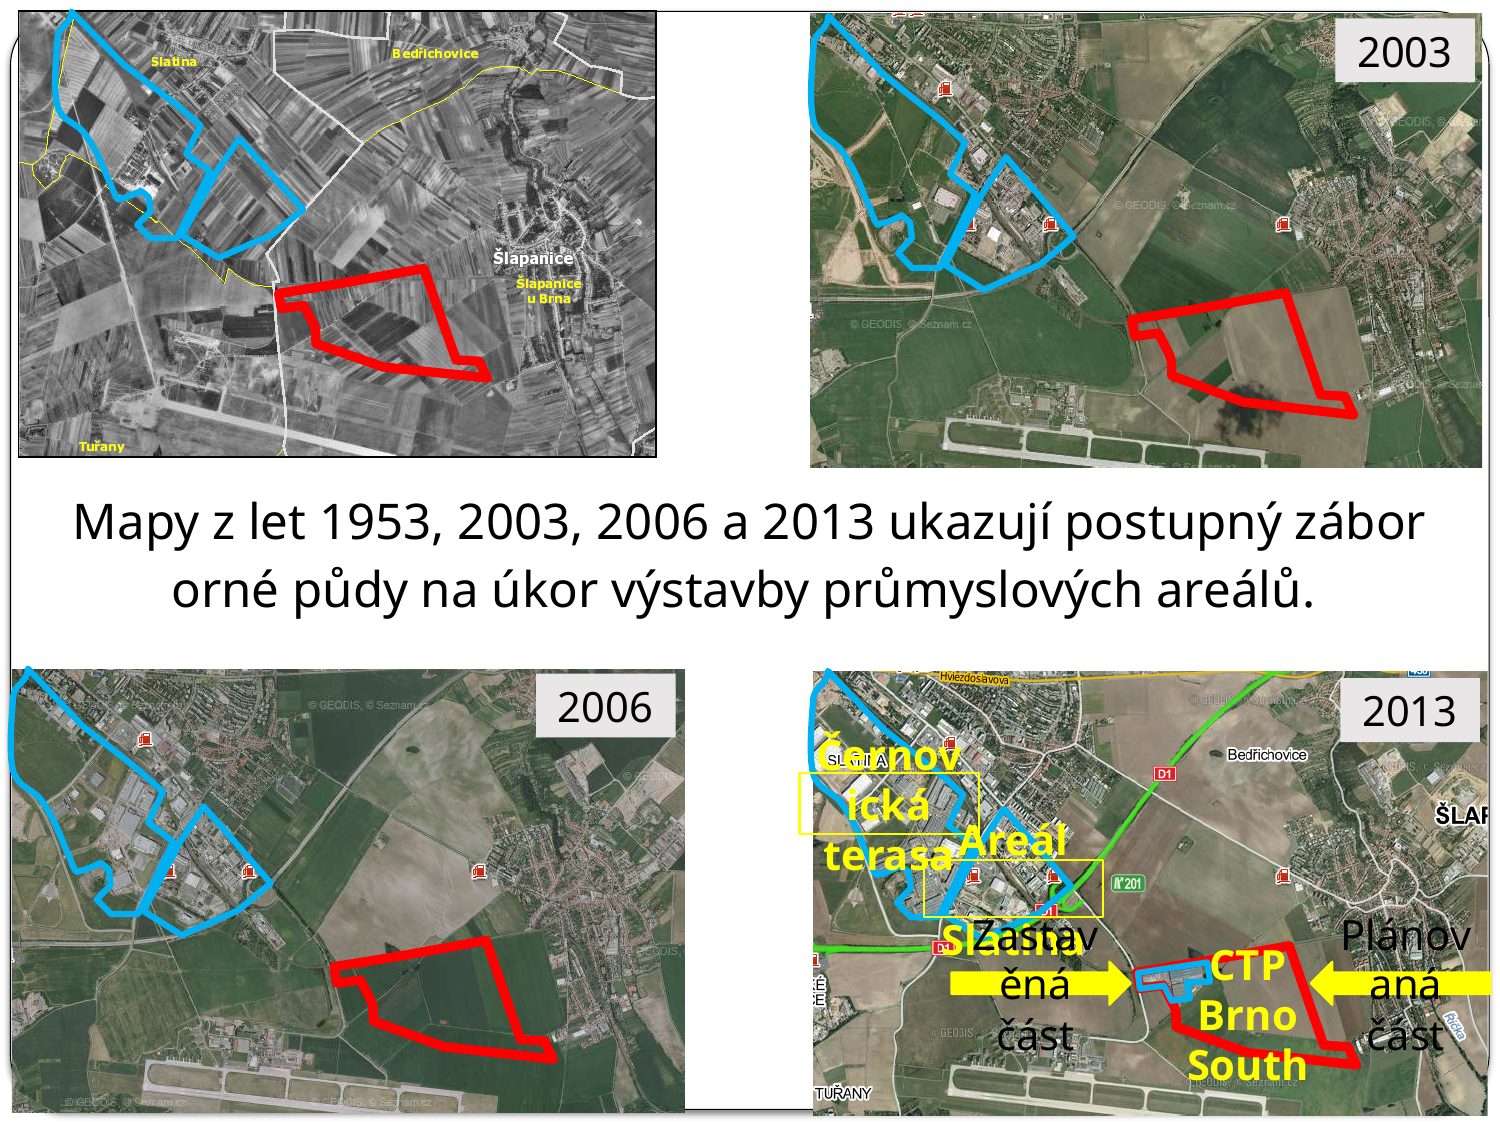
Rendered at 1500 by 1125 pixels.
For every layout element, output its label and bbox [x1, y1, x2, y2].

text_box [8, 11, 1491, 1116]
